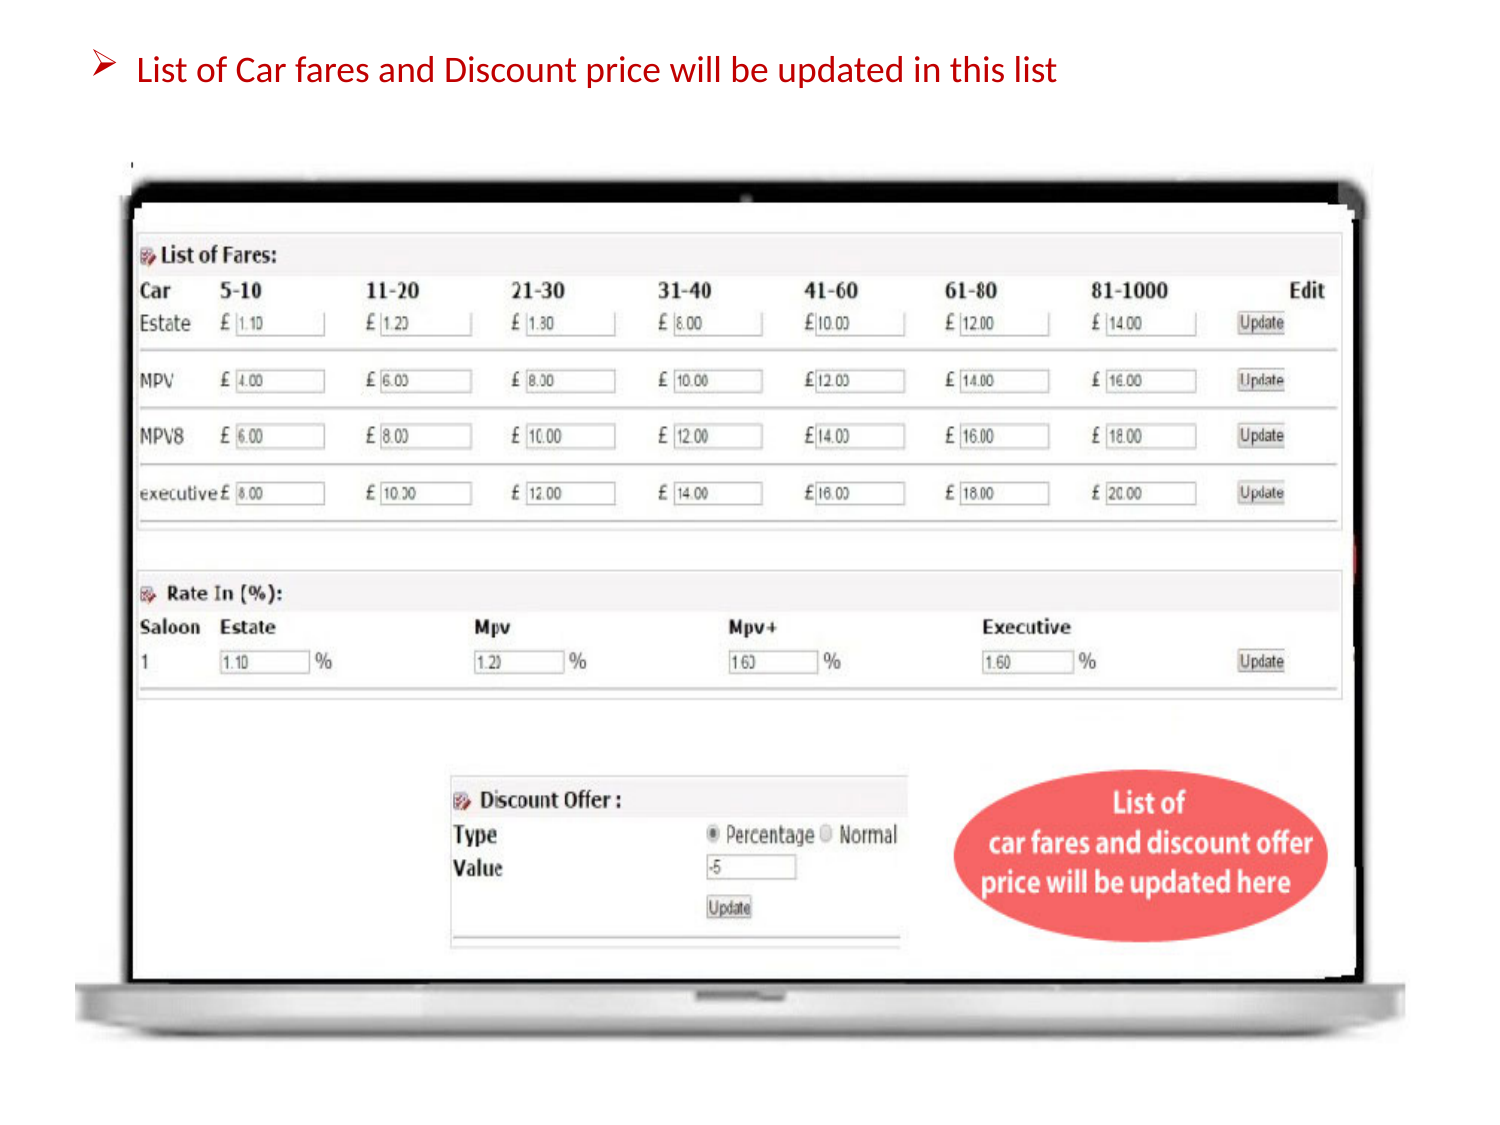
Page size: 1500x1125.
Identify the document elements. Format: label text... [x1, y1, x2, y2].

text_box List of Car fares and Discount price will be updated in this list [75, 37, 1450, 98]
picture [74, 148, 1413, 1050]
